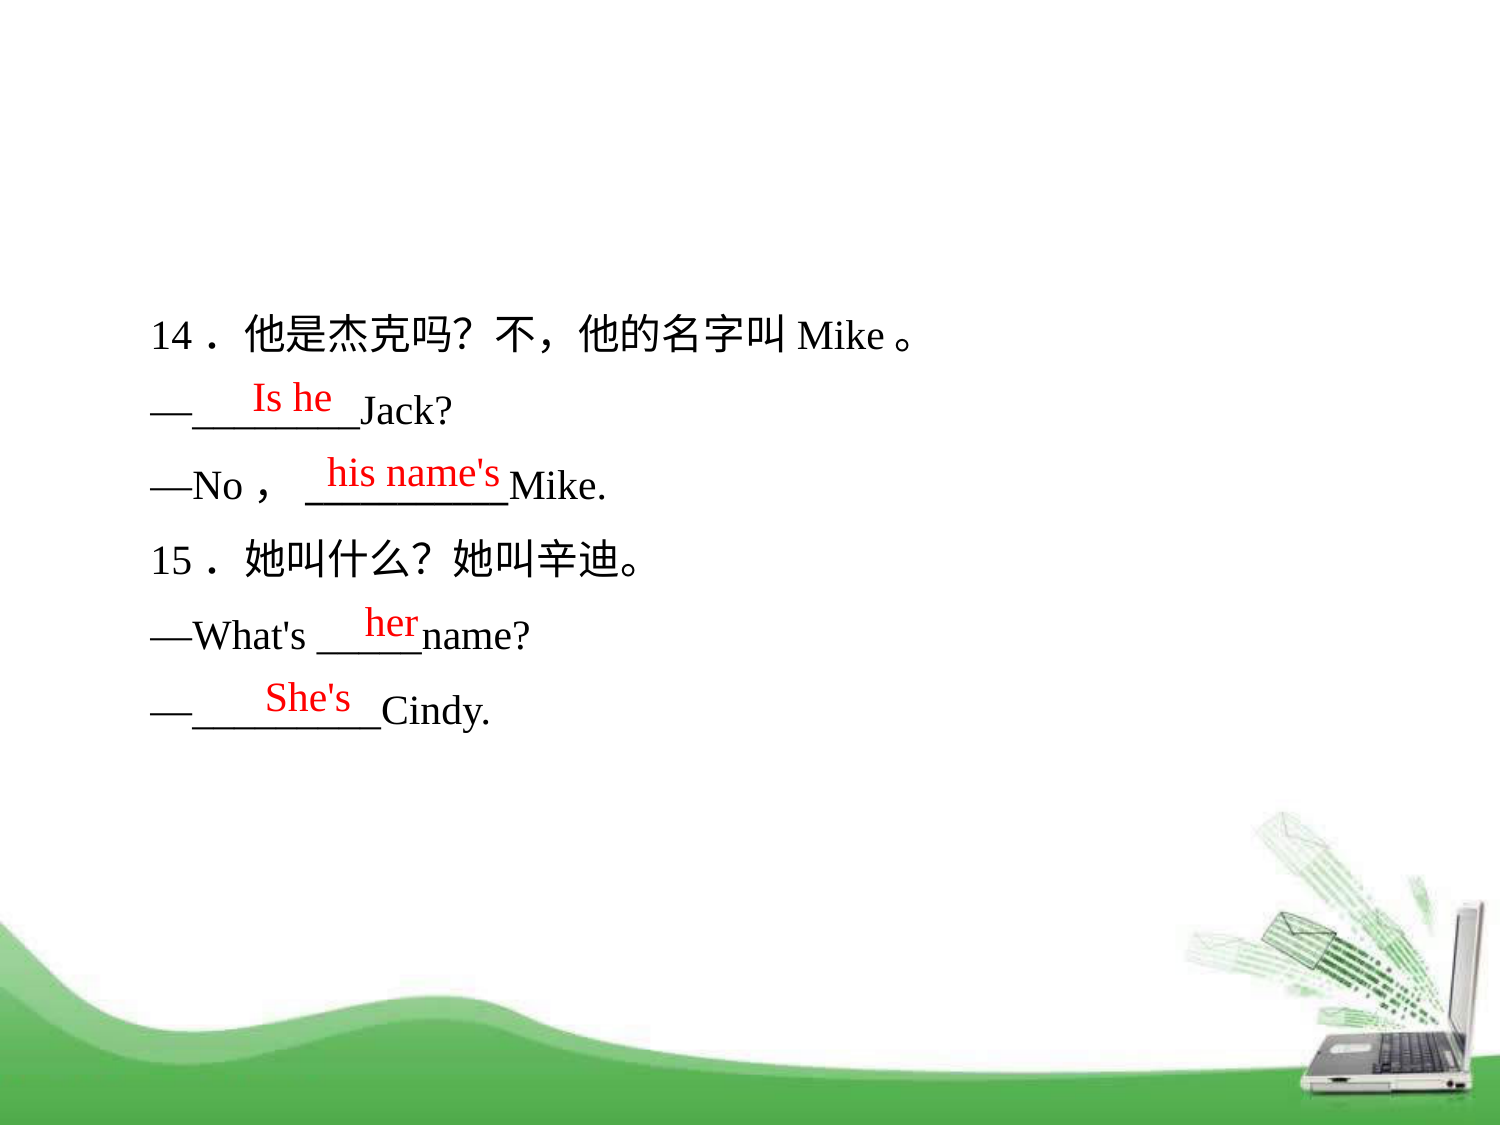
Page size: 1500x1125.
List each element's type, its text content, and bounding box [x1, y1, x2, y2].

picture [0, 0, 1500, 1125]
text_box his name's [312, 437, 526, 503]
text_box Is he [237, 362, 358, 428]
text_box her [349, 587, 434, 653]
text_box She's [250, 662, 367, 728]
text_box 14．他是杰克吗？不，他的名字叫Mike。 —________Jack? —No，___________Mike. 15．她叫什么？她叫辛迪。 —What's _____name? —_________Cindy. [135, 275, 1124, 740]
